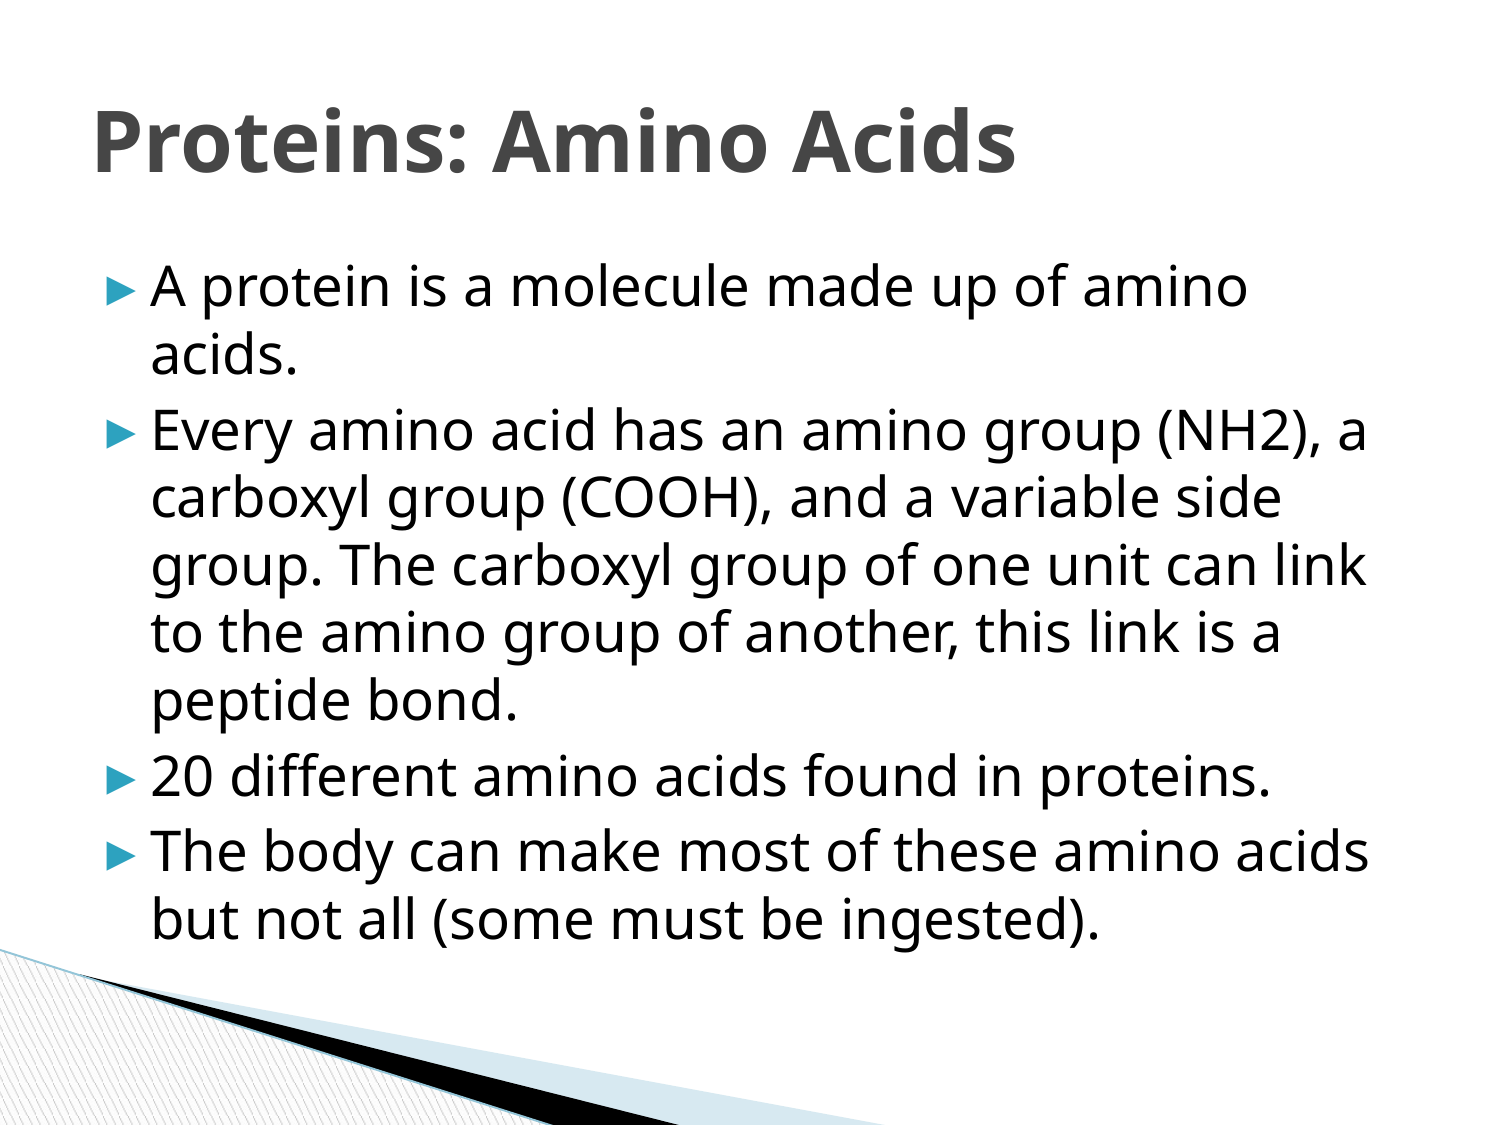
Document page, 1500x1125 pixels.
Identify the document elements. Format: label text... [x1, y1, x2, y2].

list A protein is a molecule made up of amino acids. Every amino acid has an amino group (NH2), a carboxyl group (COOH), and a variable side group. The carboxyl group of one unit can link to the amino group of another, this link is a peptide bond. 20 different amino acids found in proteins. The body can make most of these amino acids but not all (some must be ingested). [75, 243, 1425, 986]
title Proteins: Amino Acids [75, 45, 1425, 233]
